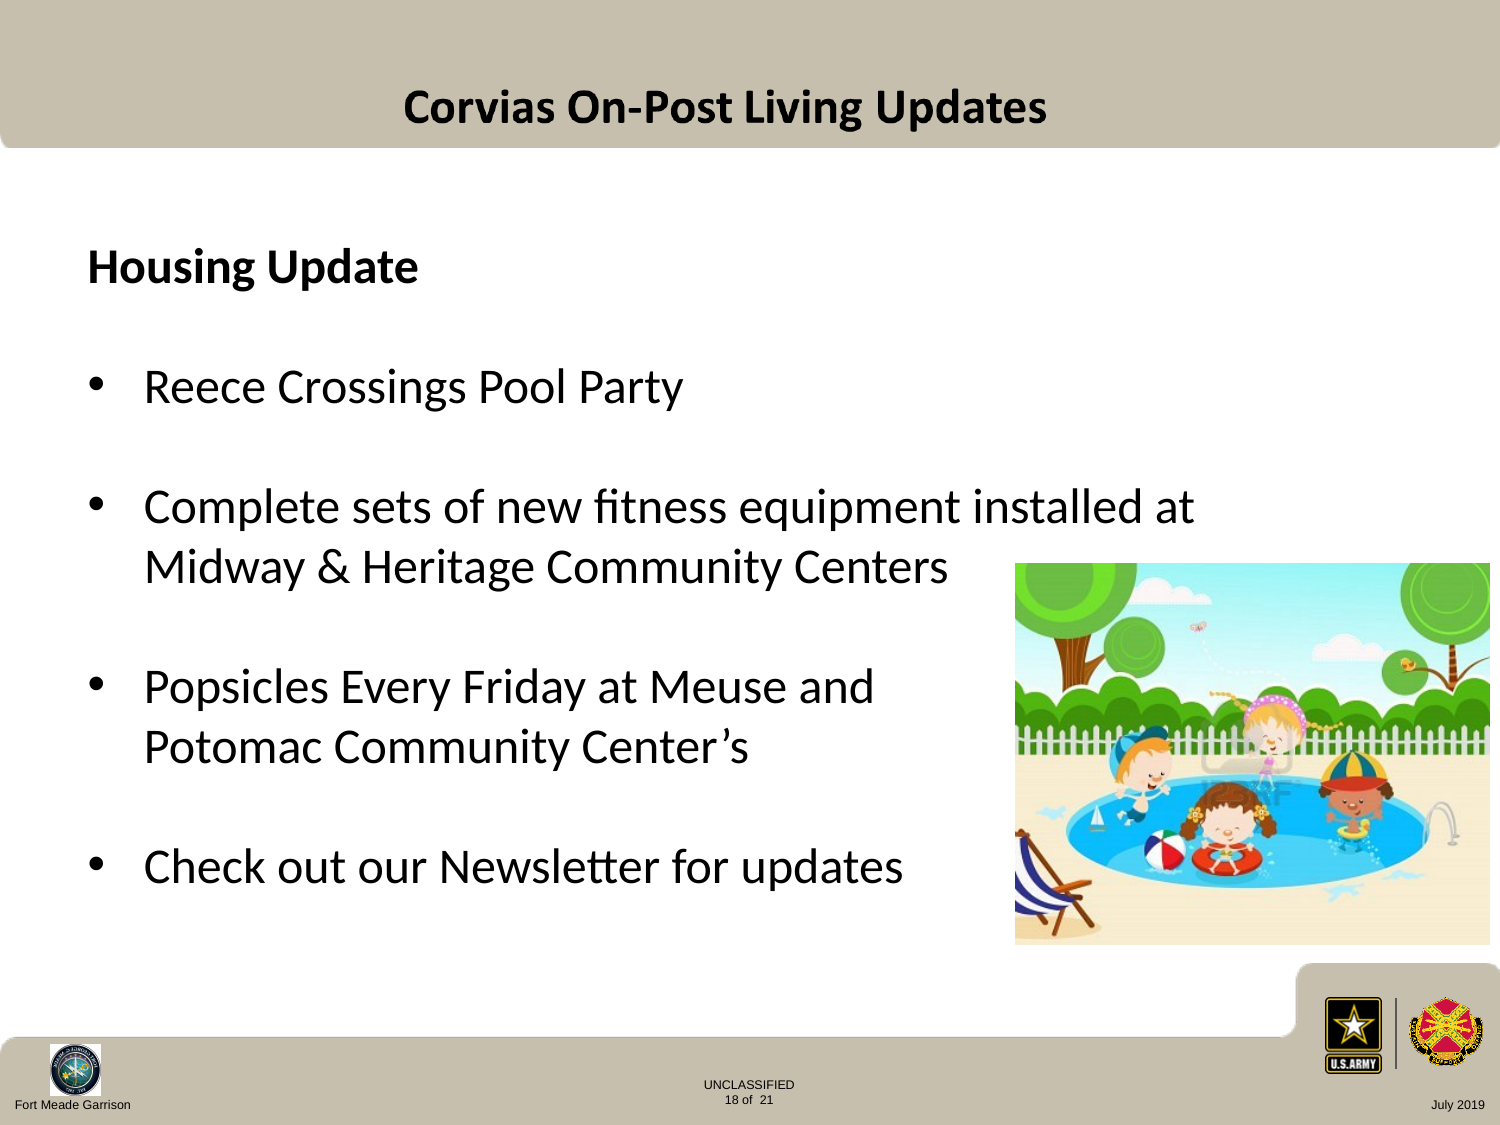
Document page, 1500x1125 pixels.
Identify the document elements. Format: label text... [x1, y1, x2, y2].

picture [50, 1044, 101, 1096]
picture [1409, 997, 1483, 1066]
picture [1015, 563, 1490, 945]
text_box Housing Update Reece Crossings Pool Party Complete sets of new fitness equipment installed at Midway & Heritage Community Centers Popsicles Every Friday at Meuse and Potomac Community Center’s Check out our Newsletter for updates [72, 225, 1375, 946]
picture [1325, 997, 1382, 1074]
picture [372, 60, 1078, 166]
